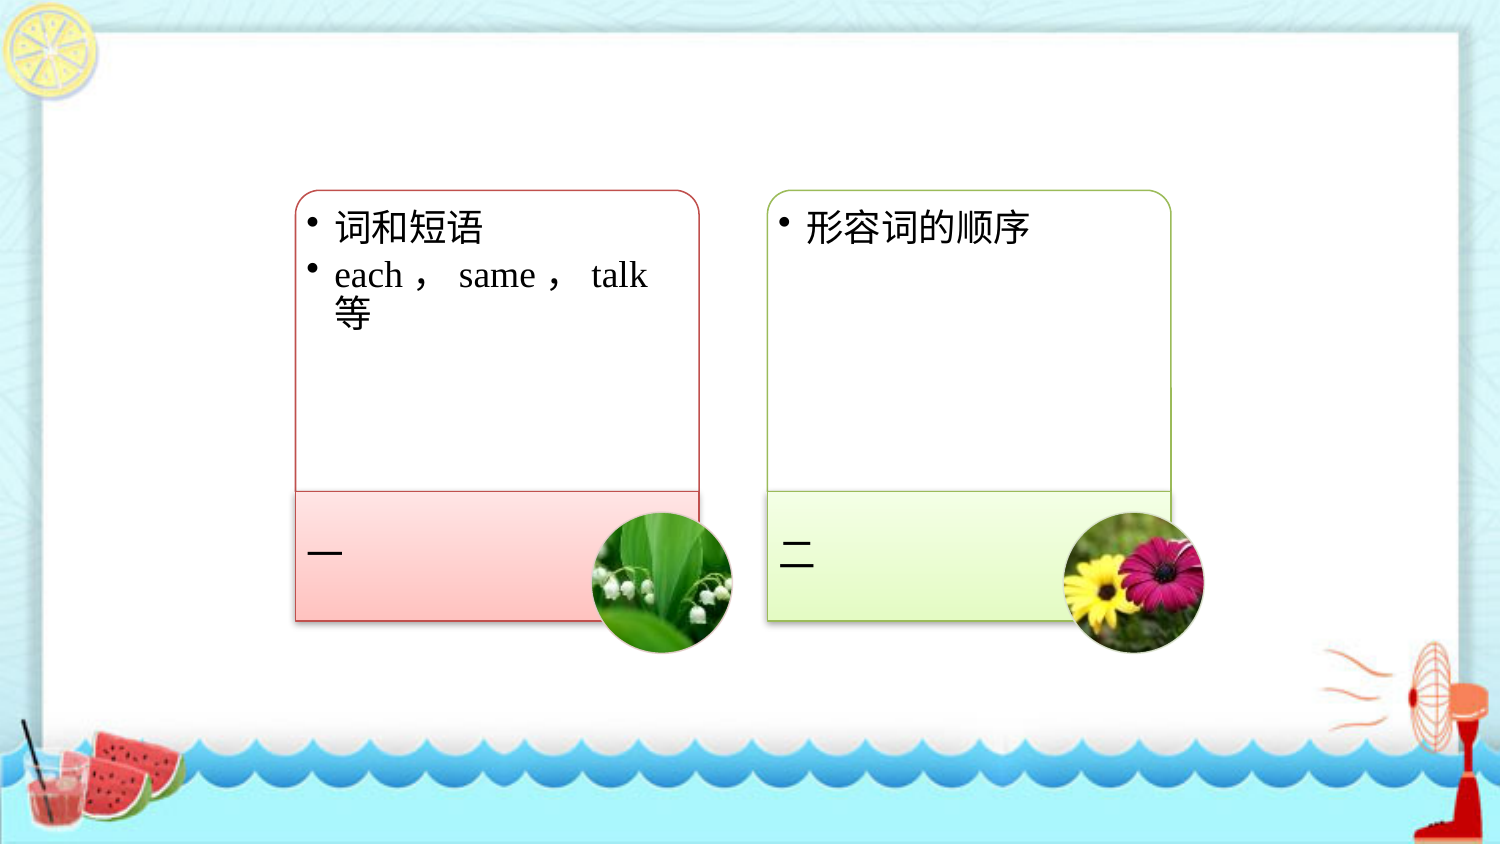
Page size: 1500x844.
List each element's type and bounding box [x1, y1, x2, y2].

text_box [294, 144, 1205, 700]
picture [0, 0, 1500, 844]
